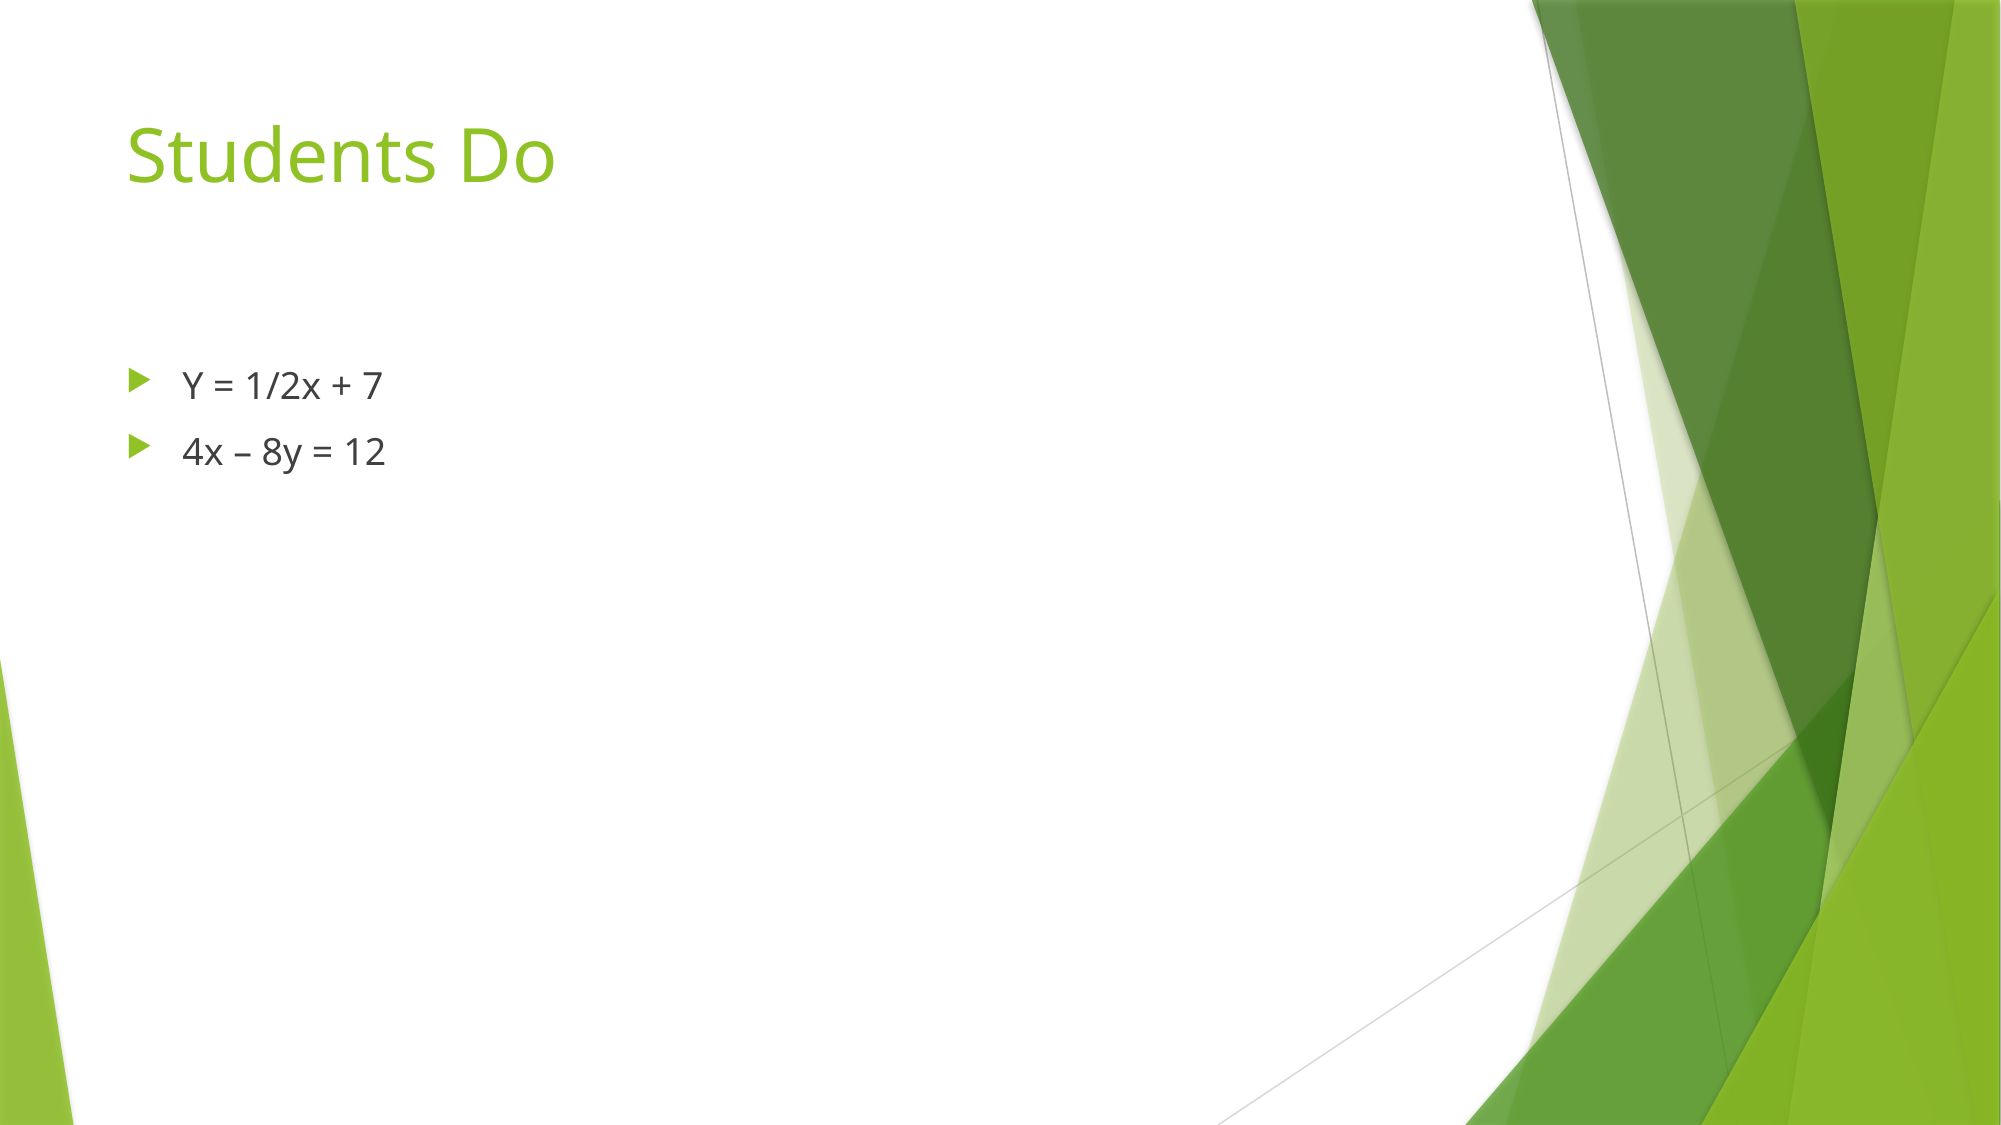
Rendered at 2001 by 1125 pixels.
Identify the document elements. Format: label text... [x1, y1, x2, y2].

title Students Do [111, 99, 1522, 317]
list Y = 1/2x + 7 4x – 8y = 12 [111, 354, 1522, 992]
